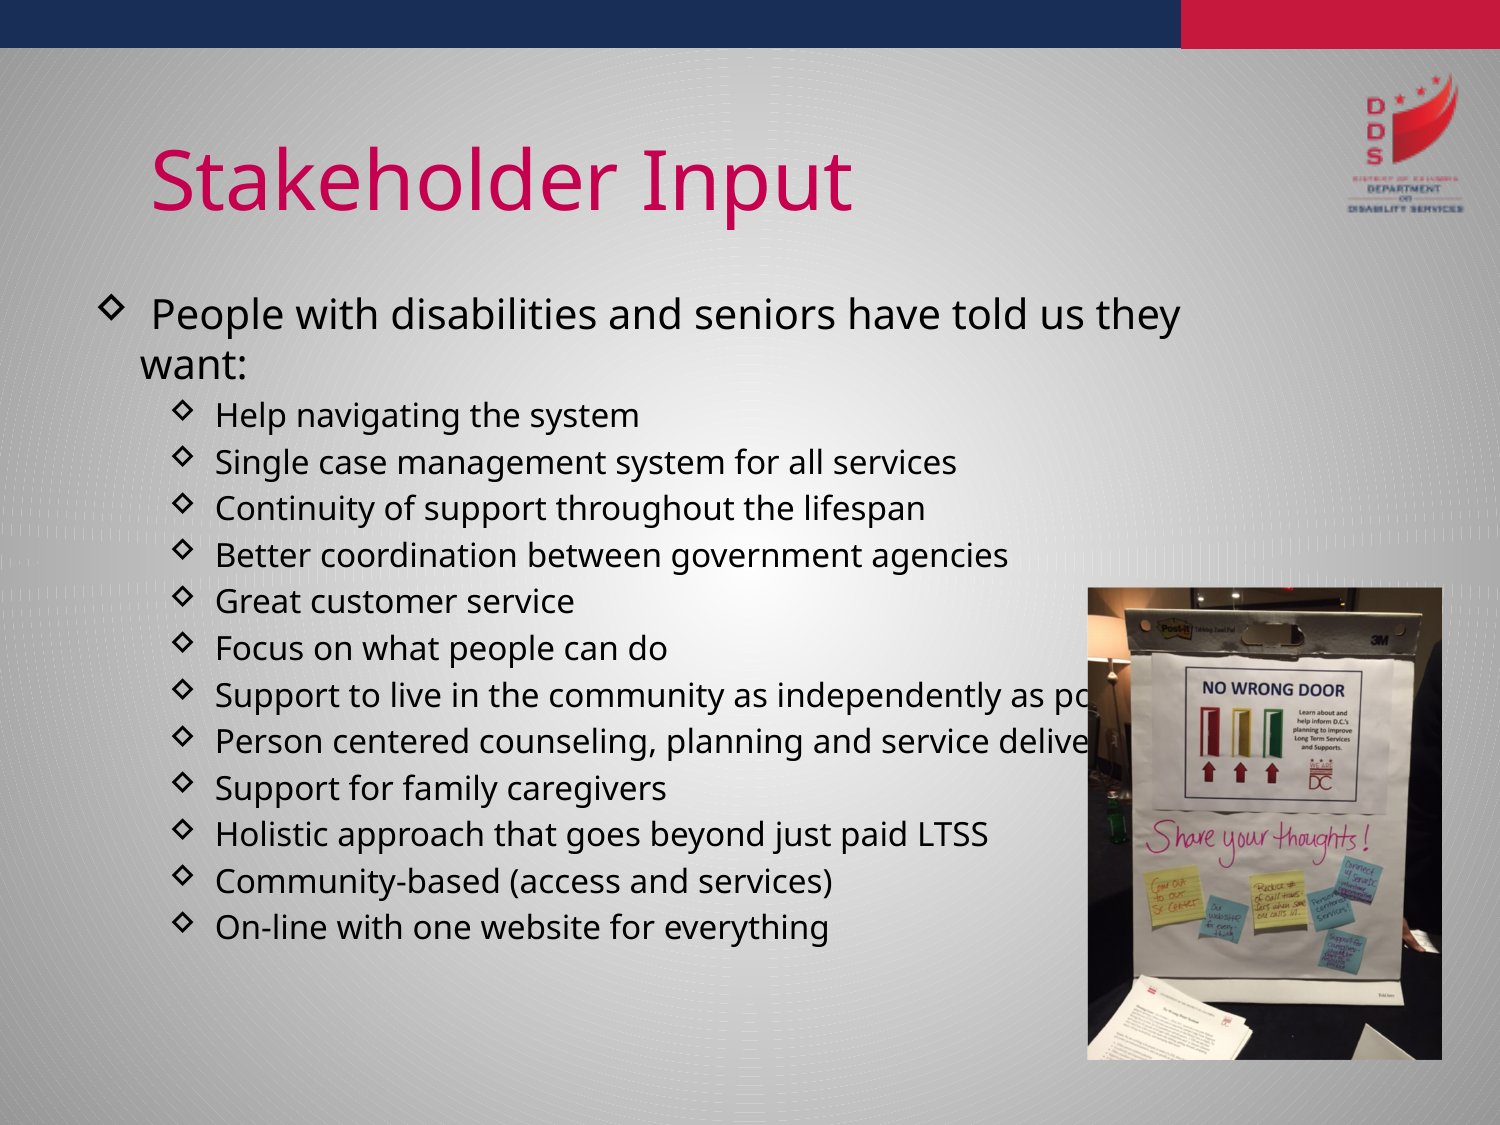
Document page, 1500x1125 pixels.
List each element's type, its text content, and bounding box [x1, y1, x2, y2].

picture [0, 0, 1500, 236]
picture [1028, 588, 1500, 1059]
list People with disabilities and seniors have told us they want: Help navigating the system Single case management system for all services Continuity of support throughout the lifespan Better coordination between government agencies Great customer service Focus on what people can do Support to live in the community as independently as possible Person centered counseling, planning and service delivery Support for family caregivers Holistic approach that goes beyond just paid LTSS Community-based (access and services) On-line with one website for everything [92, 287, 1293, 938]
title Stakeholder Input [150, 125, 1125, 250]
